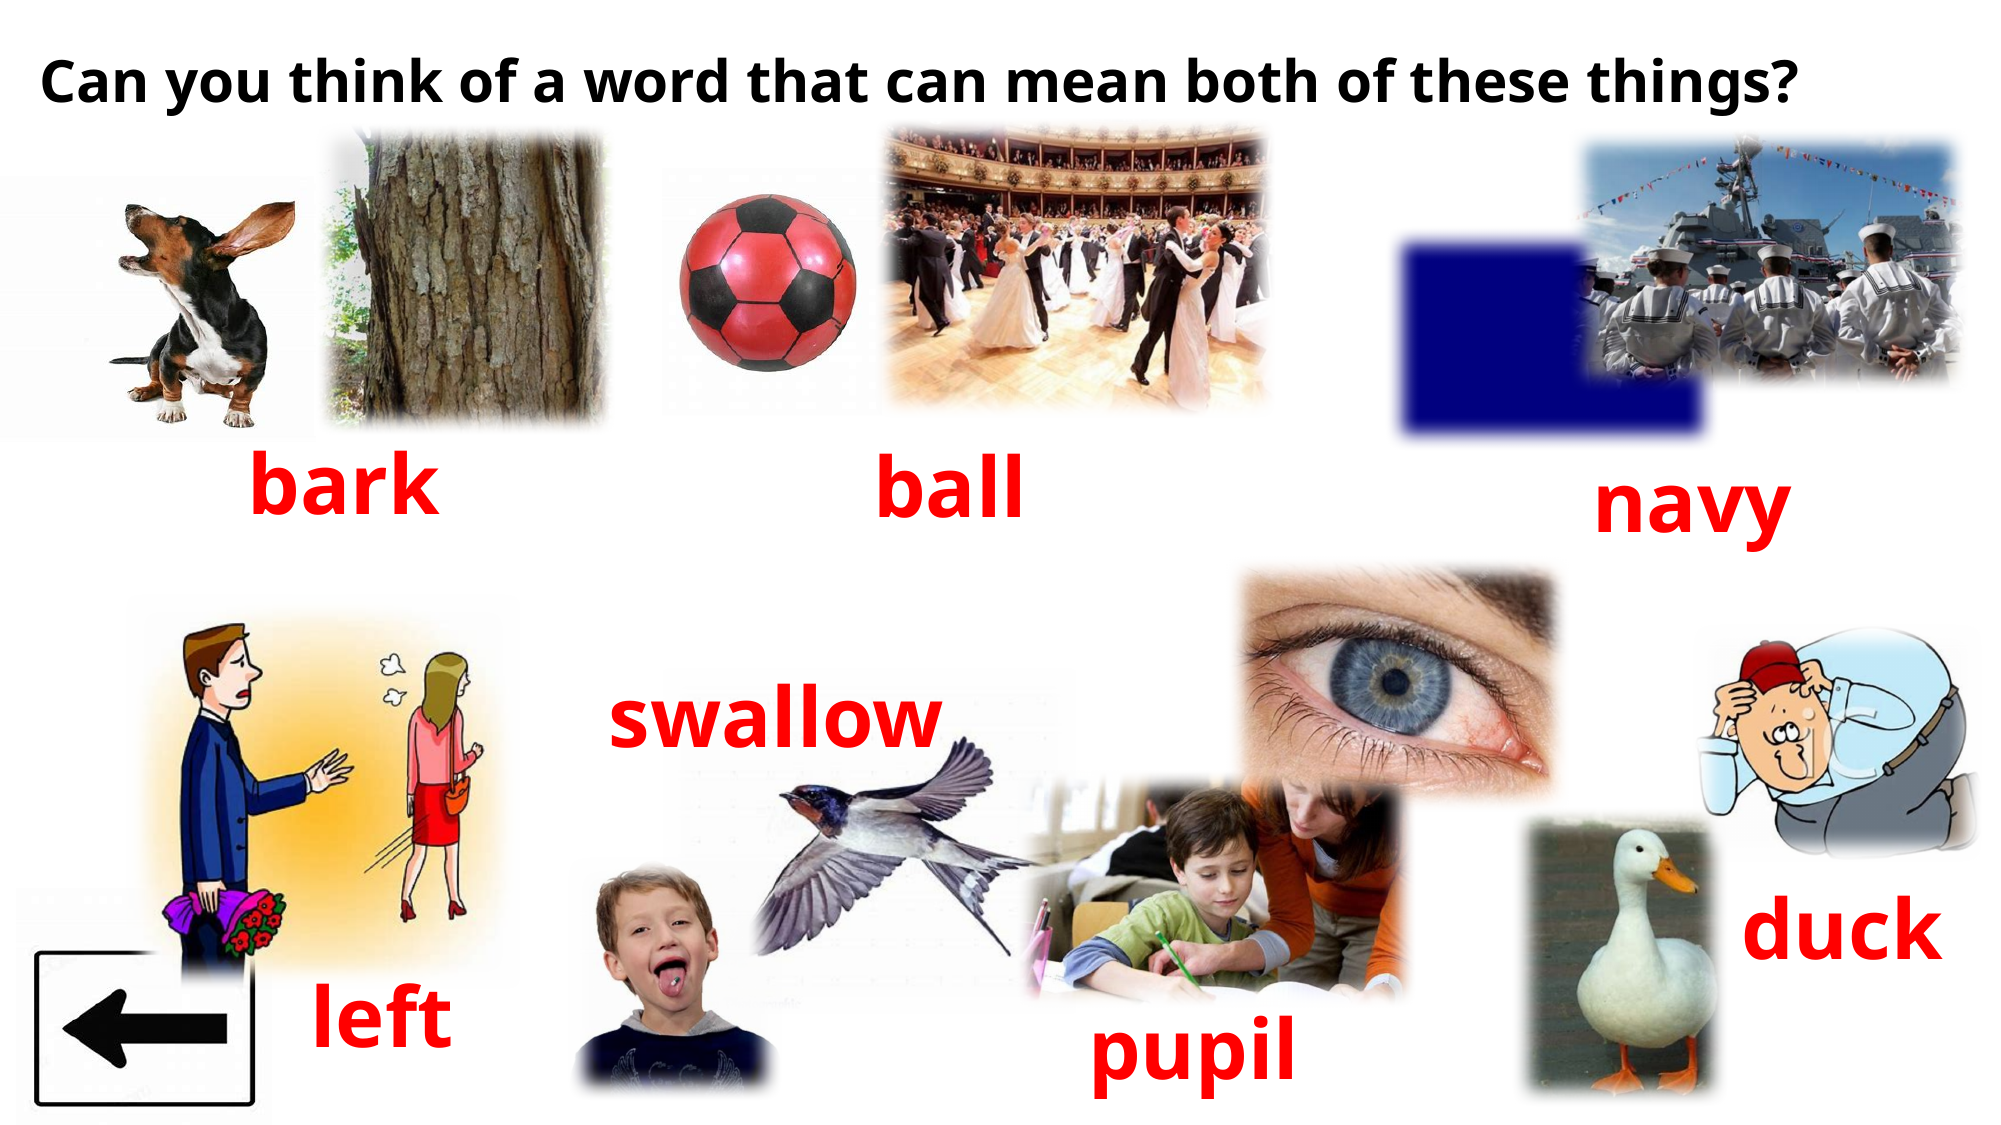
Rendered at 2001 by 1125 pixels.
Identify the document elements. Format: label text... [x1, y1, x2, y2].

text_box left [272, 956, 567, 1072]
text_box ball [724, 426, 1166, 542]
text_box duck [1729, 868, 2000, 984]
text_box navy [1471, 442, 1913, 557]
picture [567, 556, 1983, 1108]
text_box pupil [968, 1009, 1410, 1104]
text_box Can you think of a word that can mean both of these things? [24, 36, 2000, 122]
picture [16, 593, 521, 1125]
picture [0, 122, 616, 443]
text_box bark [118, 436, 560, 539]
picture [1384, 127, 1969, 452]
text_box swallow [550, 656, 993, 771]
picture [661, 117, 1276, 419]
